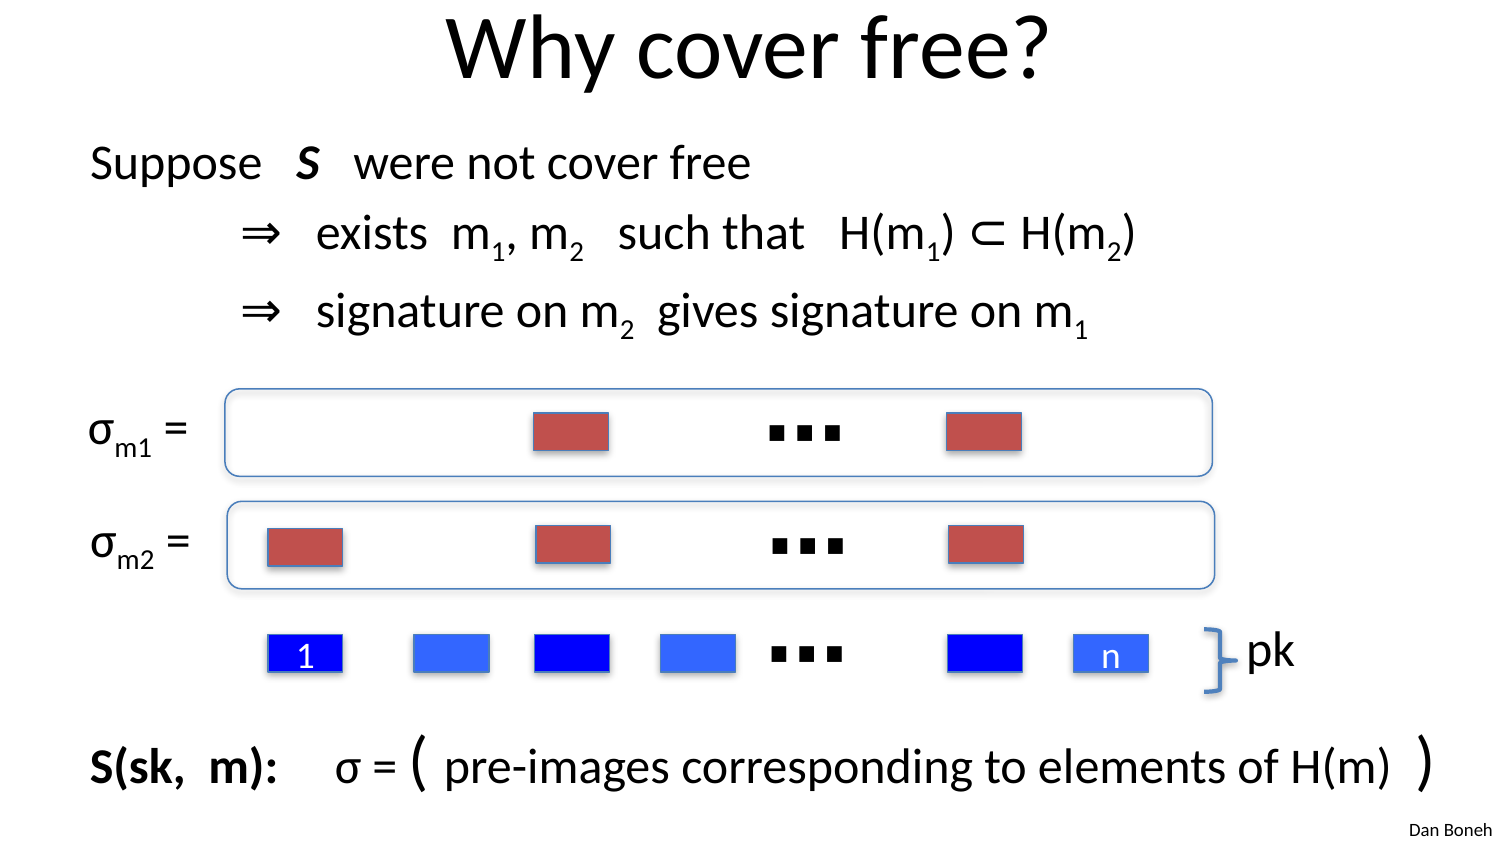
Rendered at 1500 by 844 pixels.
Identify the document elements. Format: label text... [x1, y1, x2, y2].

list Suppose S were not cover free ⇒ exists m1, m2 such that H(m1) ⊂ H(m2) ⇒ signature on m2 gives signature on m1 [75, 121, 1425, 372]
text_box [74, 371, 1213, 489]
title Why cover free? [75, 0, 1425, 113]
text_box 1 [267, 634, 343, 673]
text_box [1028, 500, 1216, 590]
text_box σm2 = [75, 499, 217, 583]
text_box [535, 497, 1024, 591]
text_box S(sk, m): σ = ( pre-images corresponding to elements of H(m) ) [74, 709, 1500, 804]
text_box [226, 500, 530, 590]
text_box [413, 592, 1317, 710]
